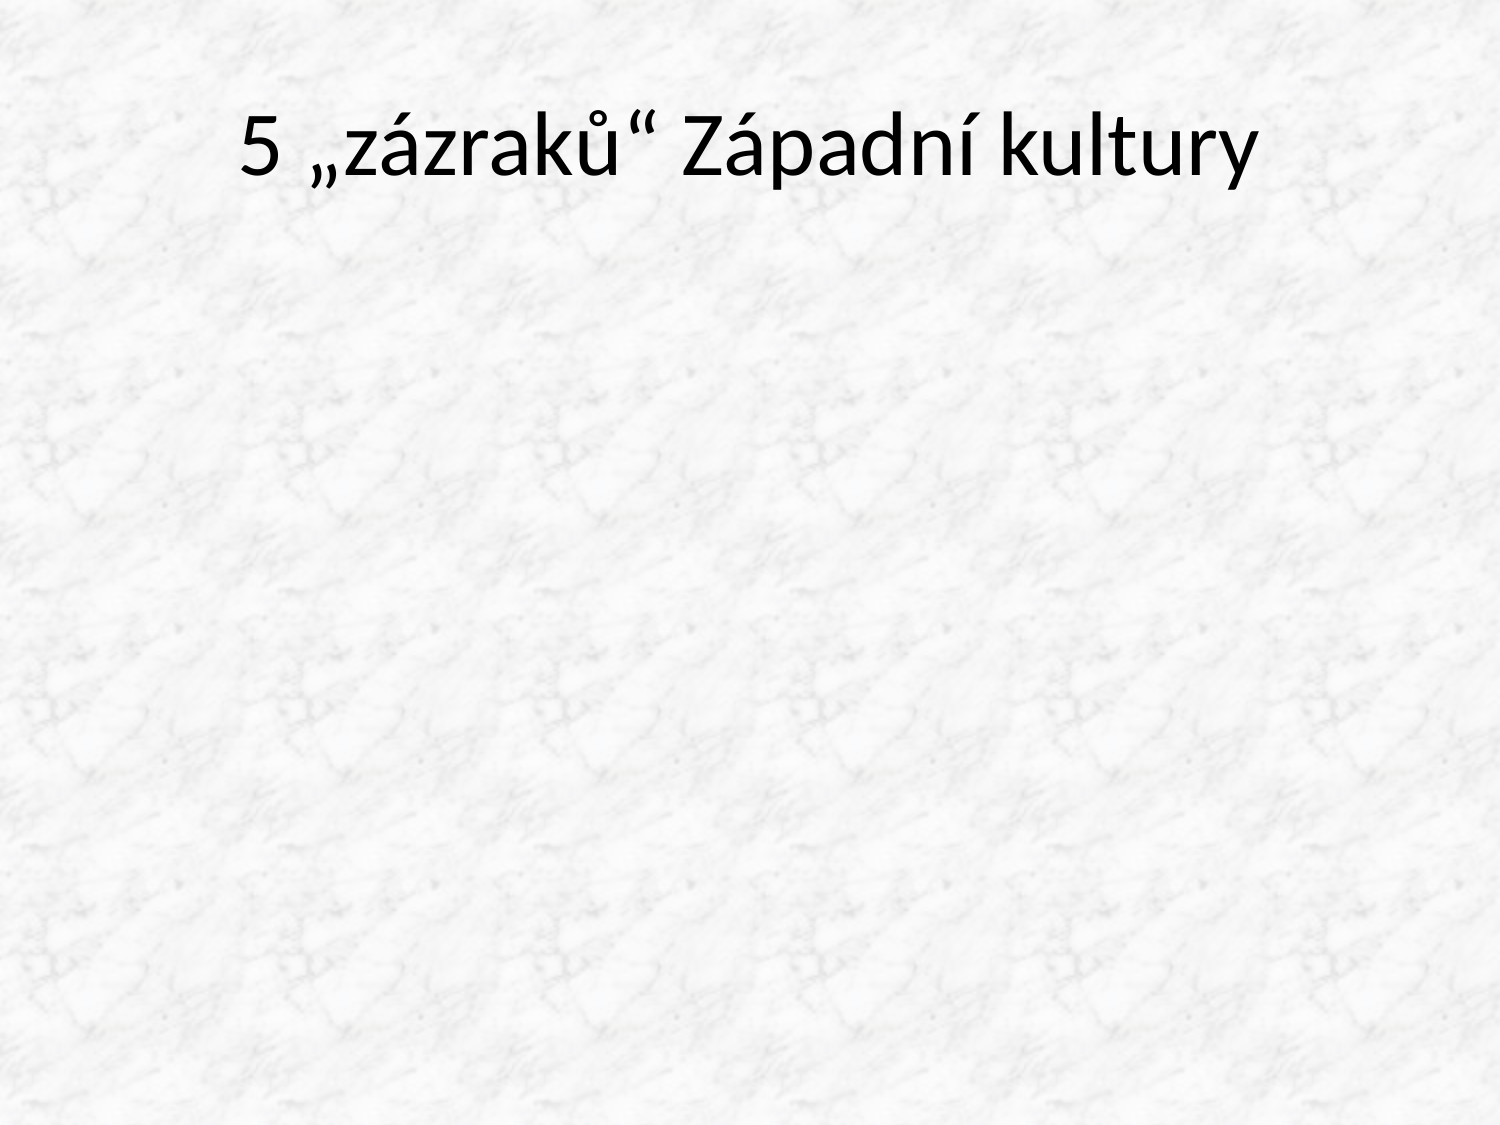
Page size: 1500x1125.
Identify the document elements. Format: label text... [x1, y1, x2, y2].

title 5 „zázraků“ Západní kultury [75, 45, 1425, 233]
